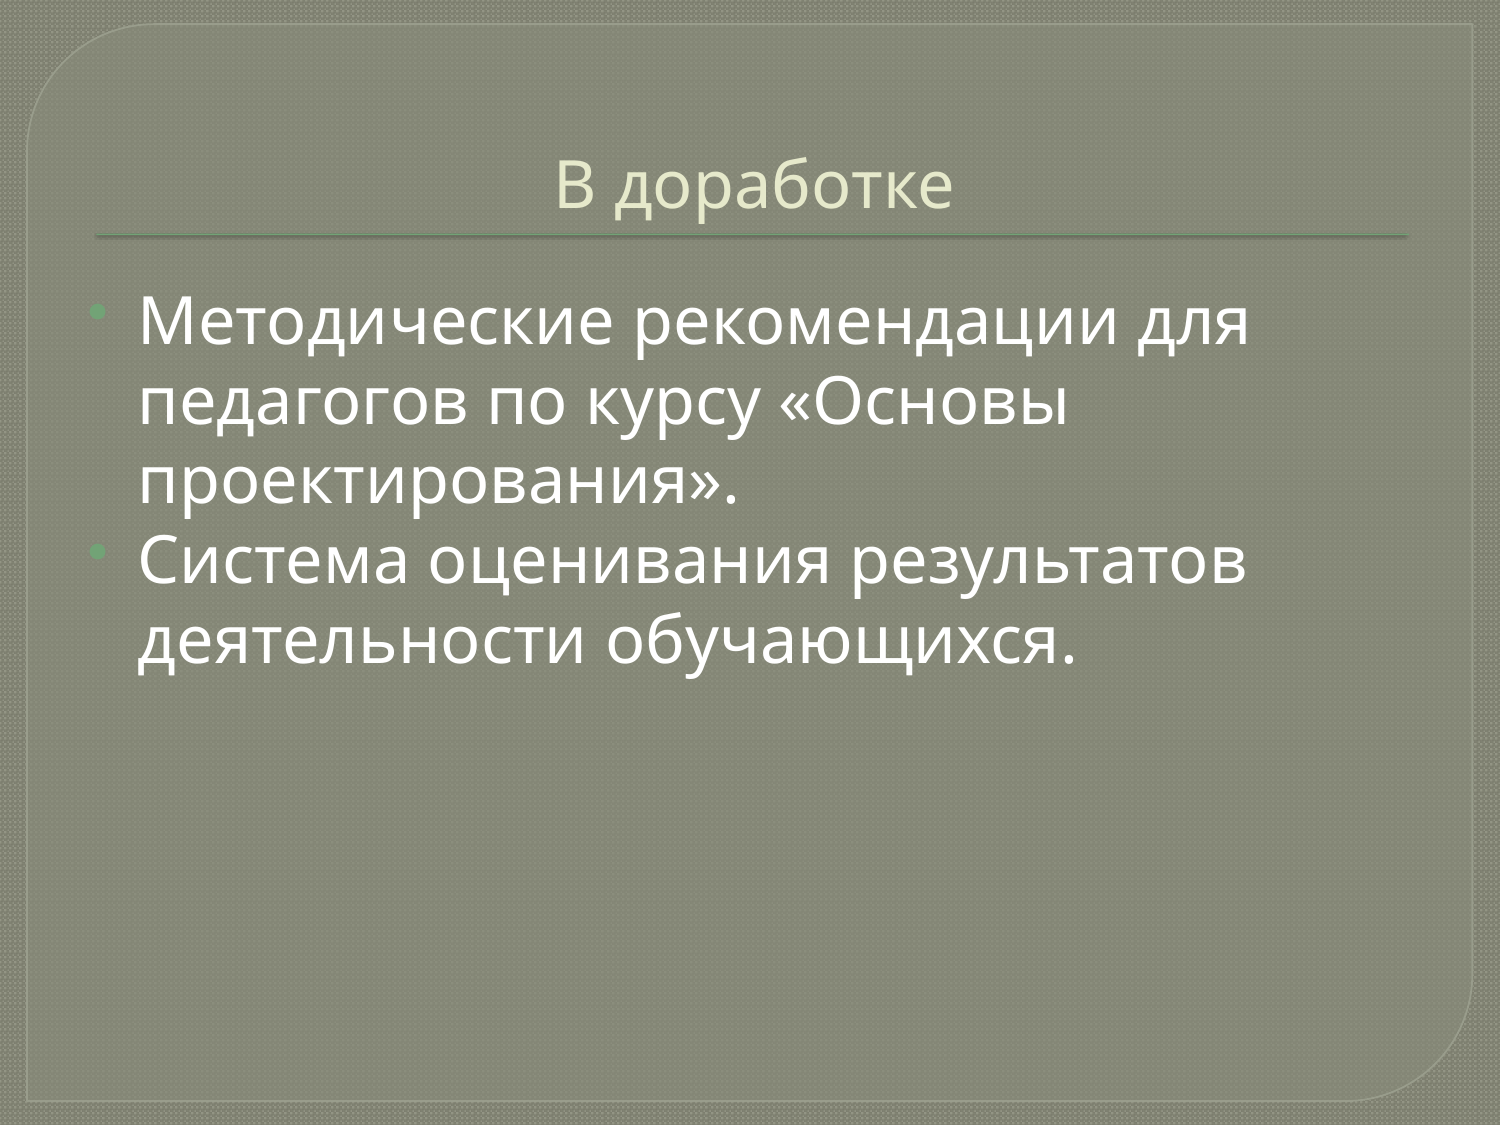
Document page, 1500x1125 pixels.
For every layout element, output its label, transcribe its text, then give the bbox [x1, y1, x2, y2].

title В доработке [75, 41, 1425, 230]
list Методические рекомендации для педагогов по курсу «Основы проектирования». Система оценивания результатов деятельности обучающихся. [75, 270, 1425, 1013]
